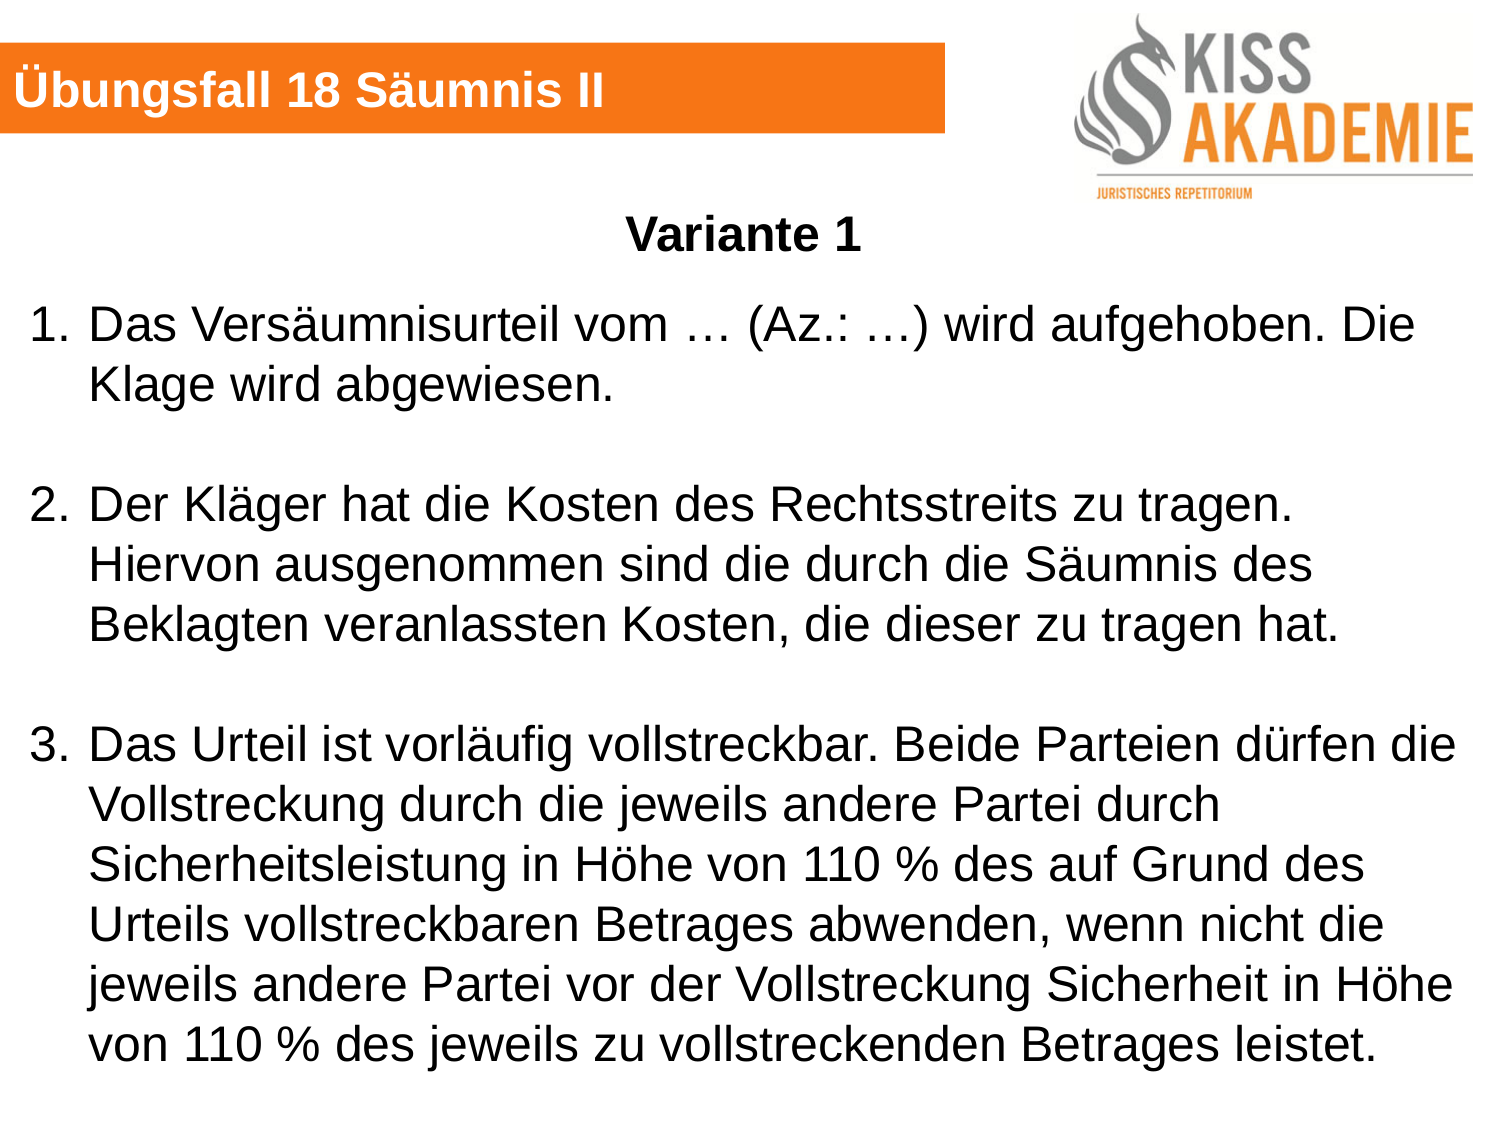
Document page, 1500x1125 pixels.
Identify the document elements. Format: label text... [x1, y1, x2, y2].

text_box Variante 1 1. Das Versäumnisurteil vom … (Az.: …) wird aufgehoben. Die Klage wird abgewiesen. 2. Der Kläger hat die Kosten des Rechtsstreits zu tragen. Hiervon ausgenommen sind die durch die Säumnis des Beklagten veranlassten Kosten, die dieser zu tragen hat. 3. Das Urteil ist vorläufig vollstreckbar. Beide Parteien dürfen die Vollstreckung durch die jeweils andere Partei durch Sicherheitsleistung in Höhe von 110 % des auf Grund des Urteils vollstreckbaren Betrages abwenden, wenn nicht die jeweils andere Partei vor der Vollstreckung Sicherheit in Höhe von 110 % des jeweils zu vollstreckenden Betrages leistet. [29, 201, 1459, 1072]
picture [1074, 13, 1473, 203]
text_box Übungsfall 18 Säumnis II [0, 42, 945, 134]
